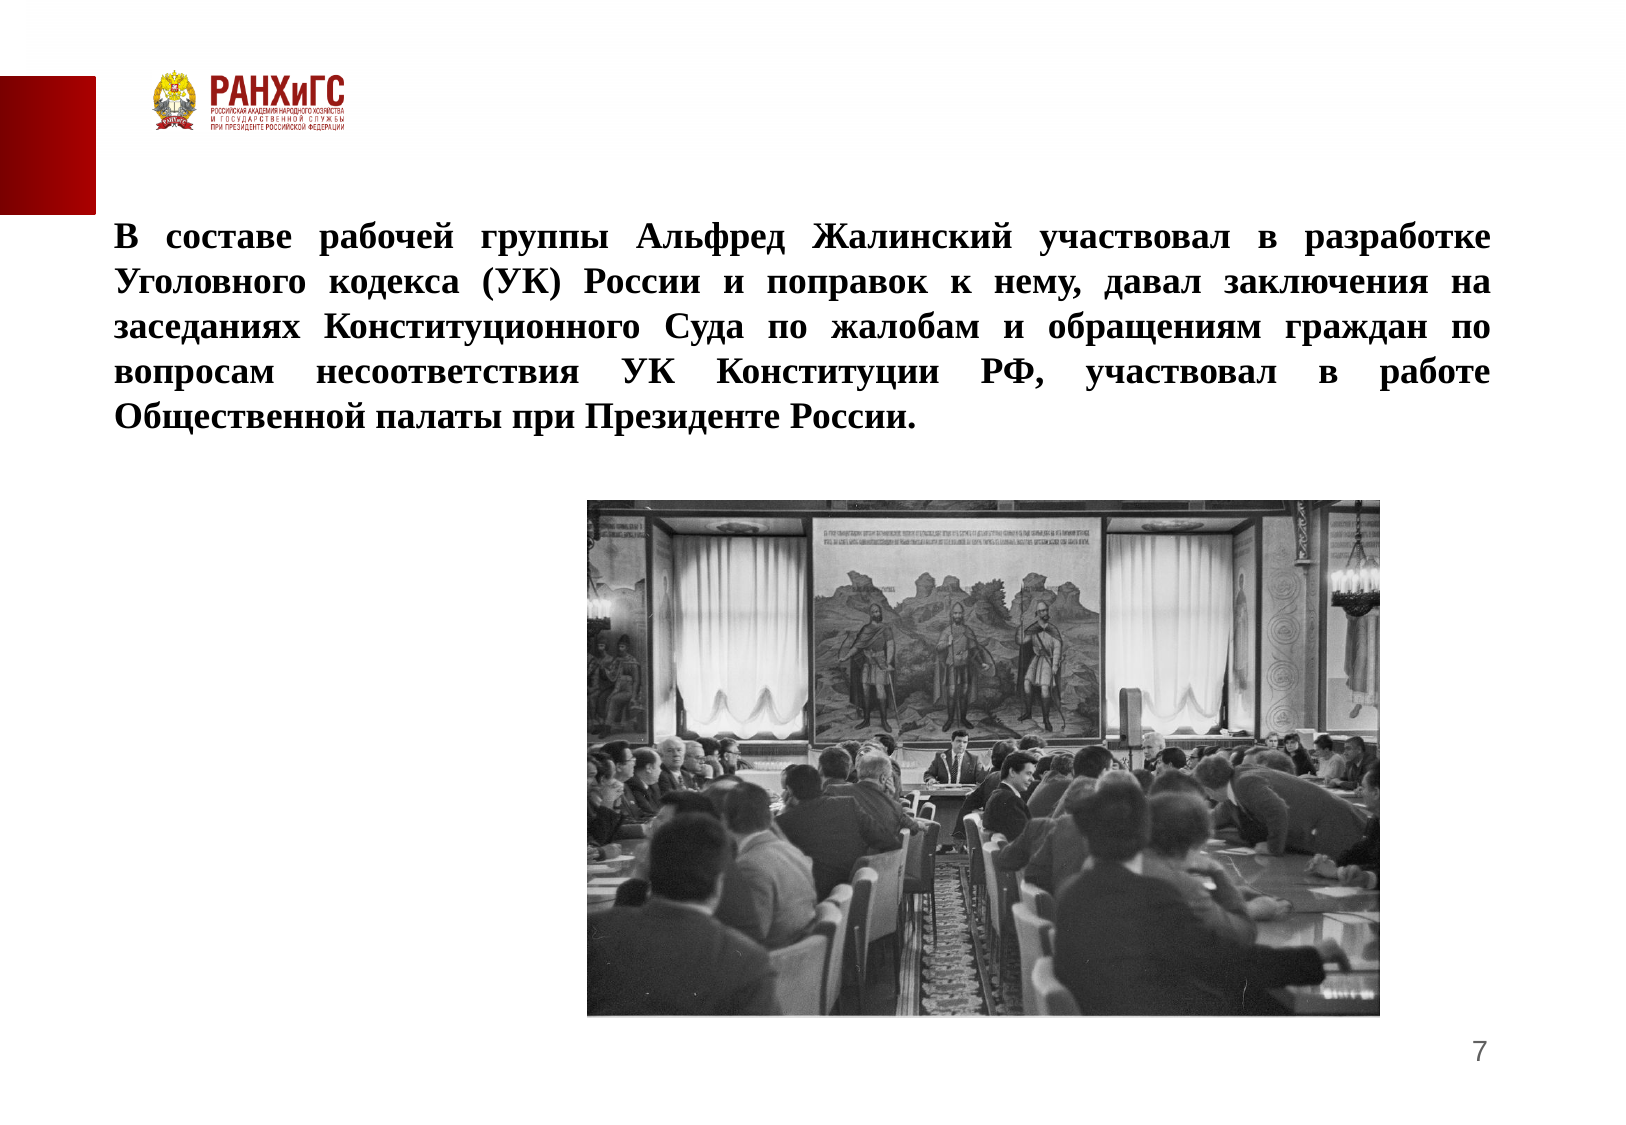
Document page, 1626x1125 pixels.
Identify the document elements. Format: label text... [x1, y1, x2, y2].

slide_number 7 [1164, 1024, 1504, 1101]
text_box [0, 76, 96, 215]
text_box В составе рабочей группы Альфред Жалинский участвовал в разработке Уголовного кодекса (УК) России и поправок к нему, давал заключения на заседаниях Конституционного Суда по жалобам и обращениям граждан по вопросам несоответствия УК Конституции РФ, участвовал в работе Общественной палаты при Президенте России. [99, 204, 1507, 504]
picture [586, 500, 1380, 1018]
picture [25, 0, 1625, 160]
